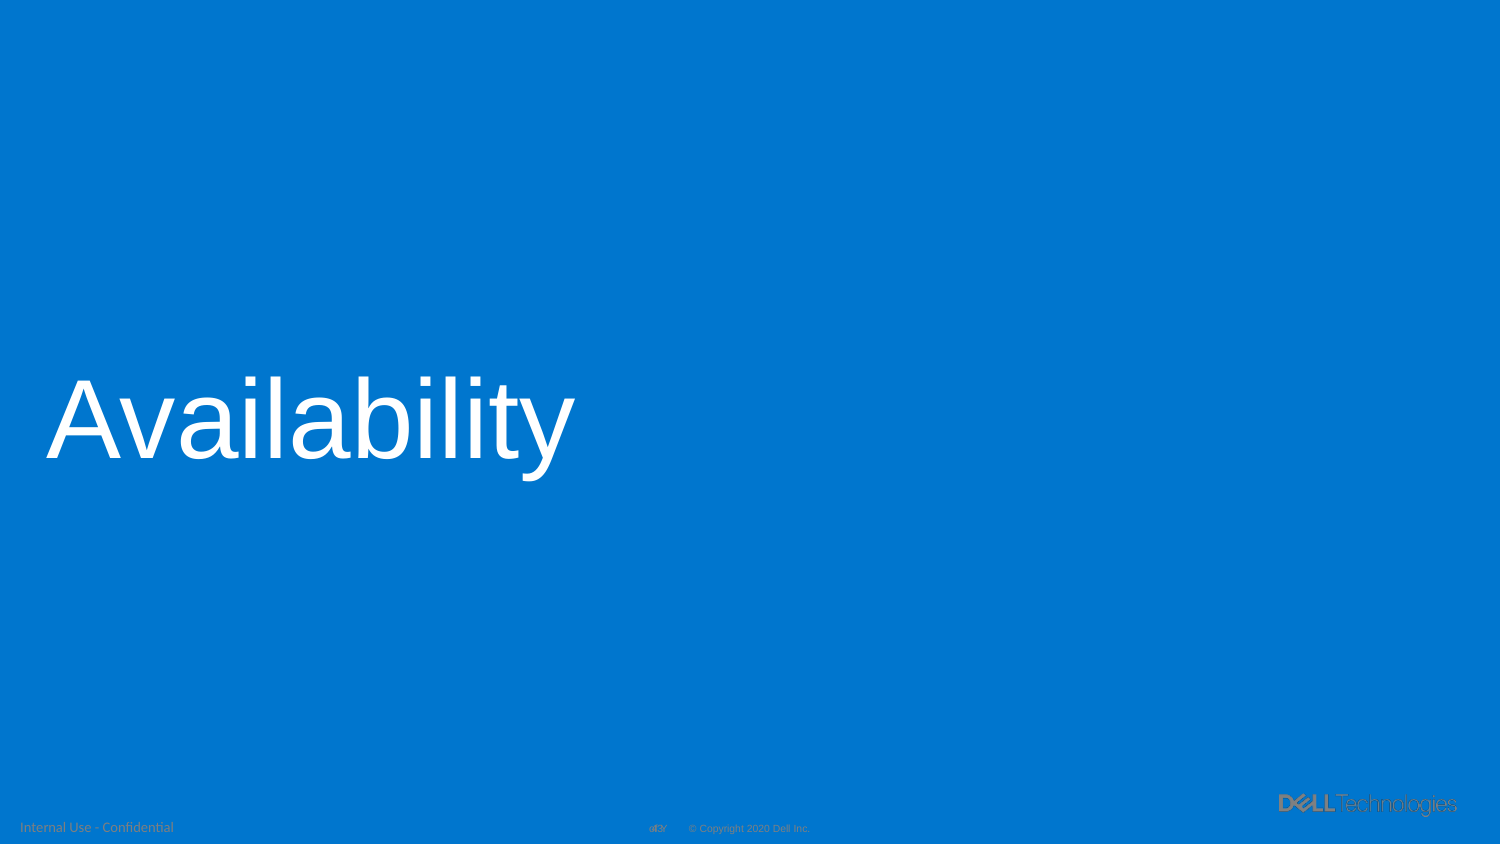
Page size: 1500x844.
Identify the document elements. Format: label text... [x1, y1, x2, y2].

title Availability [46, 360, 1341, 484]
picture [1279, 793, 1457, 817]
